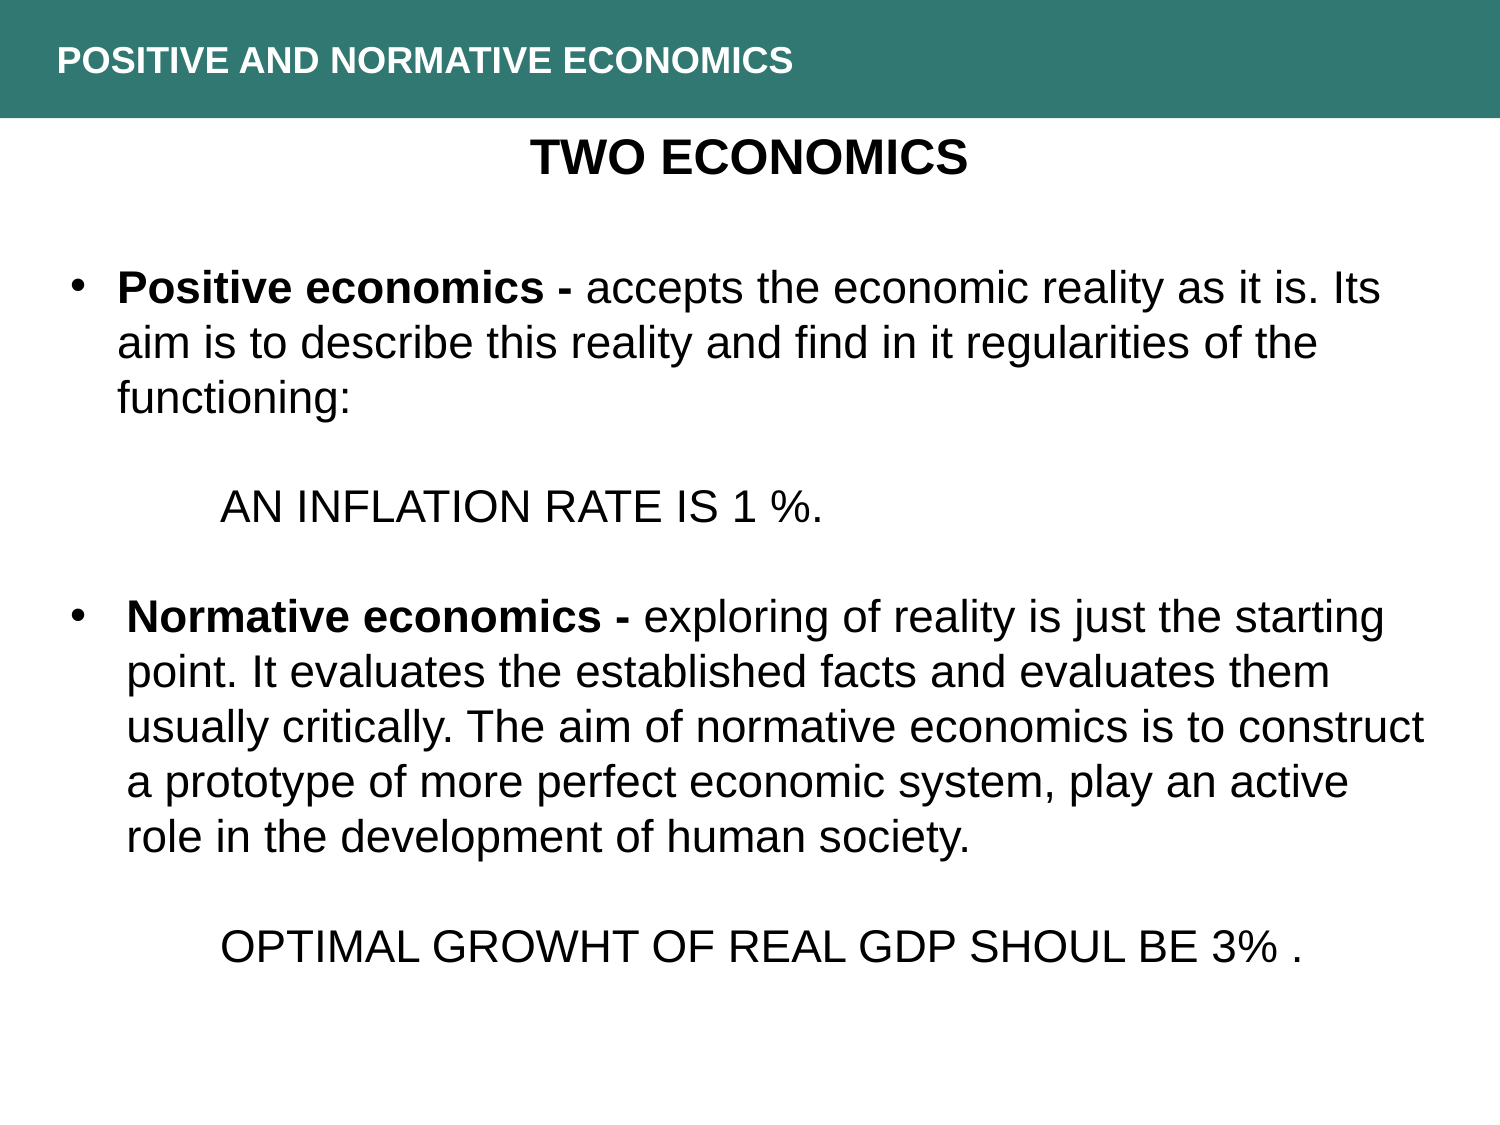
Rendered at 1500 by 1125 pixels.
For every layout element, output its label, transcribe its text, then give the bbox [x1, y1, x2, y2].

text_box POSITIVE AND NORMATIVE ECONOMICS [0, 0, 1500, 120]
text_box Positive economics - accepts the economic reality as it is. Its aim is to describe this reality and find in it regularities of the functioning: AN INFLATION RATE IS 1 %. Normative economics - exploring of reality is just the starting point. It evaluates the established facts and evaluates them usually critically. The aim of normative economics is to construct a prototype of more perfect economic system, play an active role in the development of human society. OPTIMAL GROWHT OF REAL GDP SHOUL BE 3% . [55, 249, 1446, 980]
text_box TWO ECONOMICS [55, 117, 1444, 238]
